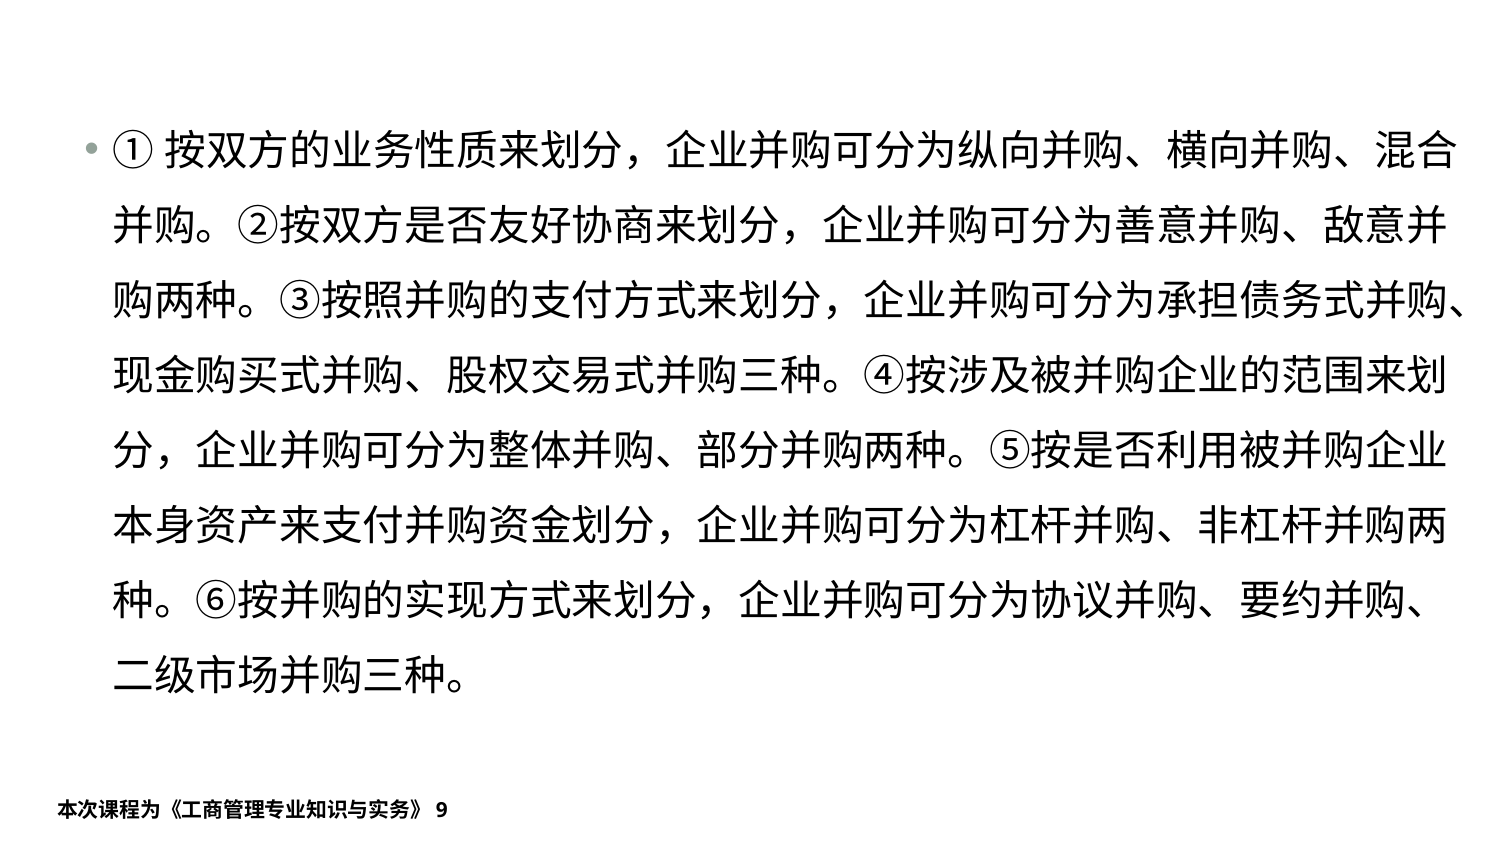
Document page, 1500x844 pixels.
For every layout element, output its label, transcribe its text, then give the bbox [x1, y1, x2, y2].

list ①按双方的业务性质来划分，企业并购可分为纵向并购、横向并购、混合并购。②按双方是否友好协商来划分，企业并购可分为善意并购、敌意并购两种。③按照并购的支付方式来划分，企业并购可分为承担债务式并购、现金购买式并购、股权交易式并购三种。④按涉及被并购企业的范围来划分，企业并购可分为整体并购、部分并购两种。⑤按是否利用被并购企业本身资产来支付并购资金划分，企业并购可分为杠杆并购、非杠杆并购两种。⑥按并购的实现方式来划分，企业并购可分为协议并购、要约并购、二级市场并购三种。 [55, 91, 1500, 753]
